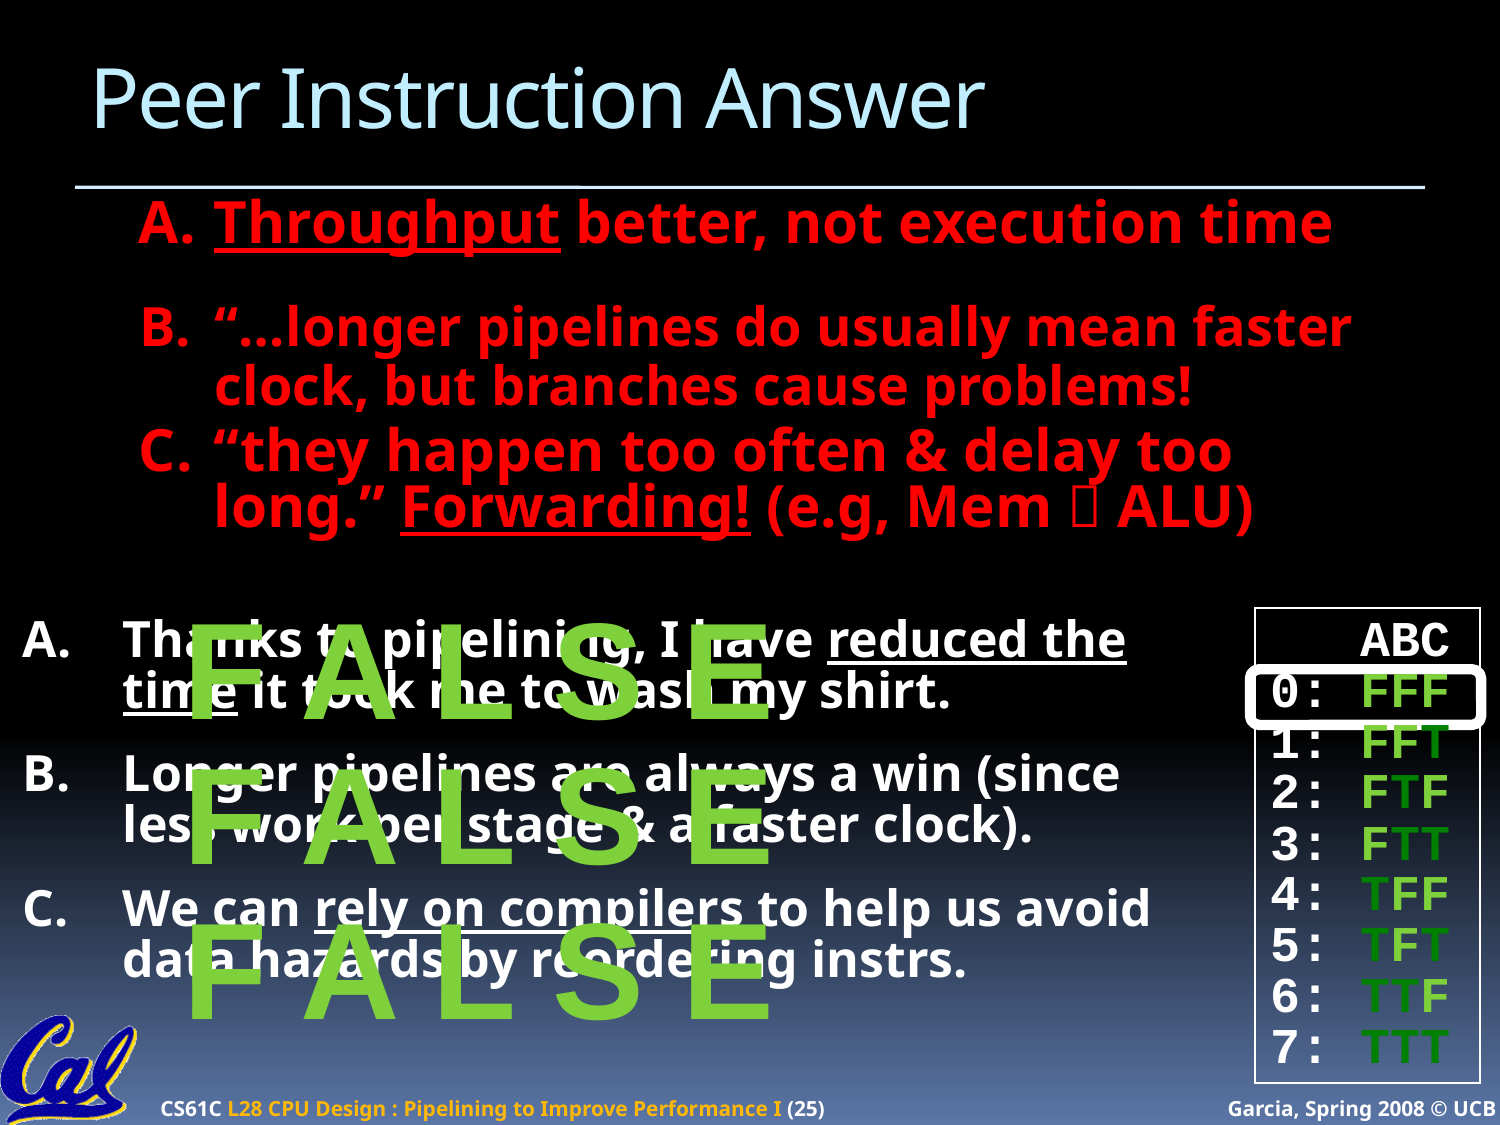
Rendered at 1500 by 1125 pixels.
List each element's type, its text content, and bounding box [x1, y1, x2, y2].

text_box Throughput better, not execution time [124, 191, 1425, 263]
text_box [1249, 670, 1255, 724]
picture [0, 1015, 140, 1125]
text_box F A L S E [168, 575, 790, 755]
title Peer Instruction Answer [75, 37, 1425, 188]
text_box “they happen too often & delay too long.” Forwarding! (e.g, Mem  ALU) [124, 419, 1400, 547]
text_box F A L S E [168, 755, 790, 875]
text_box “…longer pipelines do usually mean faster clock, but branches cause problems! [125, 292, 1417, 425]
text_box ABC 0: FFF 1: FFT 2: FTF 3: FTT 4: TFF 5: TFT 6: TTF 7: TTT [1255, 608, 1481, 1084]
text_box F A L S E [168, 875, 790, 1055]
text_box Thanks to pipelining, I have reduced the time it took me to wash my shirt. Longer pipelines are always a win (since less work per stage & a faster clock). We can rely on compilers to help us avoid data hazards by reordering instrs. [12, 612, 168, 992]
text_box Thanks to pipelining, I have reduced the time it took me to wash my shirt. Longer pipelines are always a win (since less work per stage & a faster clock). We can rely on compilers to help us avoid data hazards by reordering instrs. [790, 612, 1238, 992]
